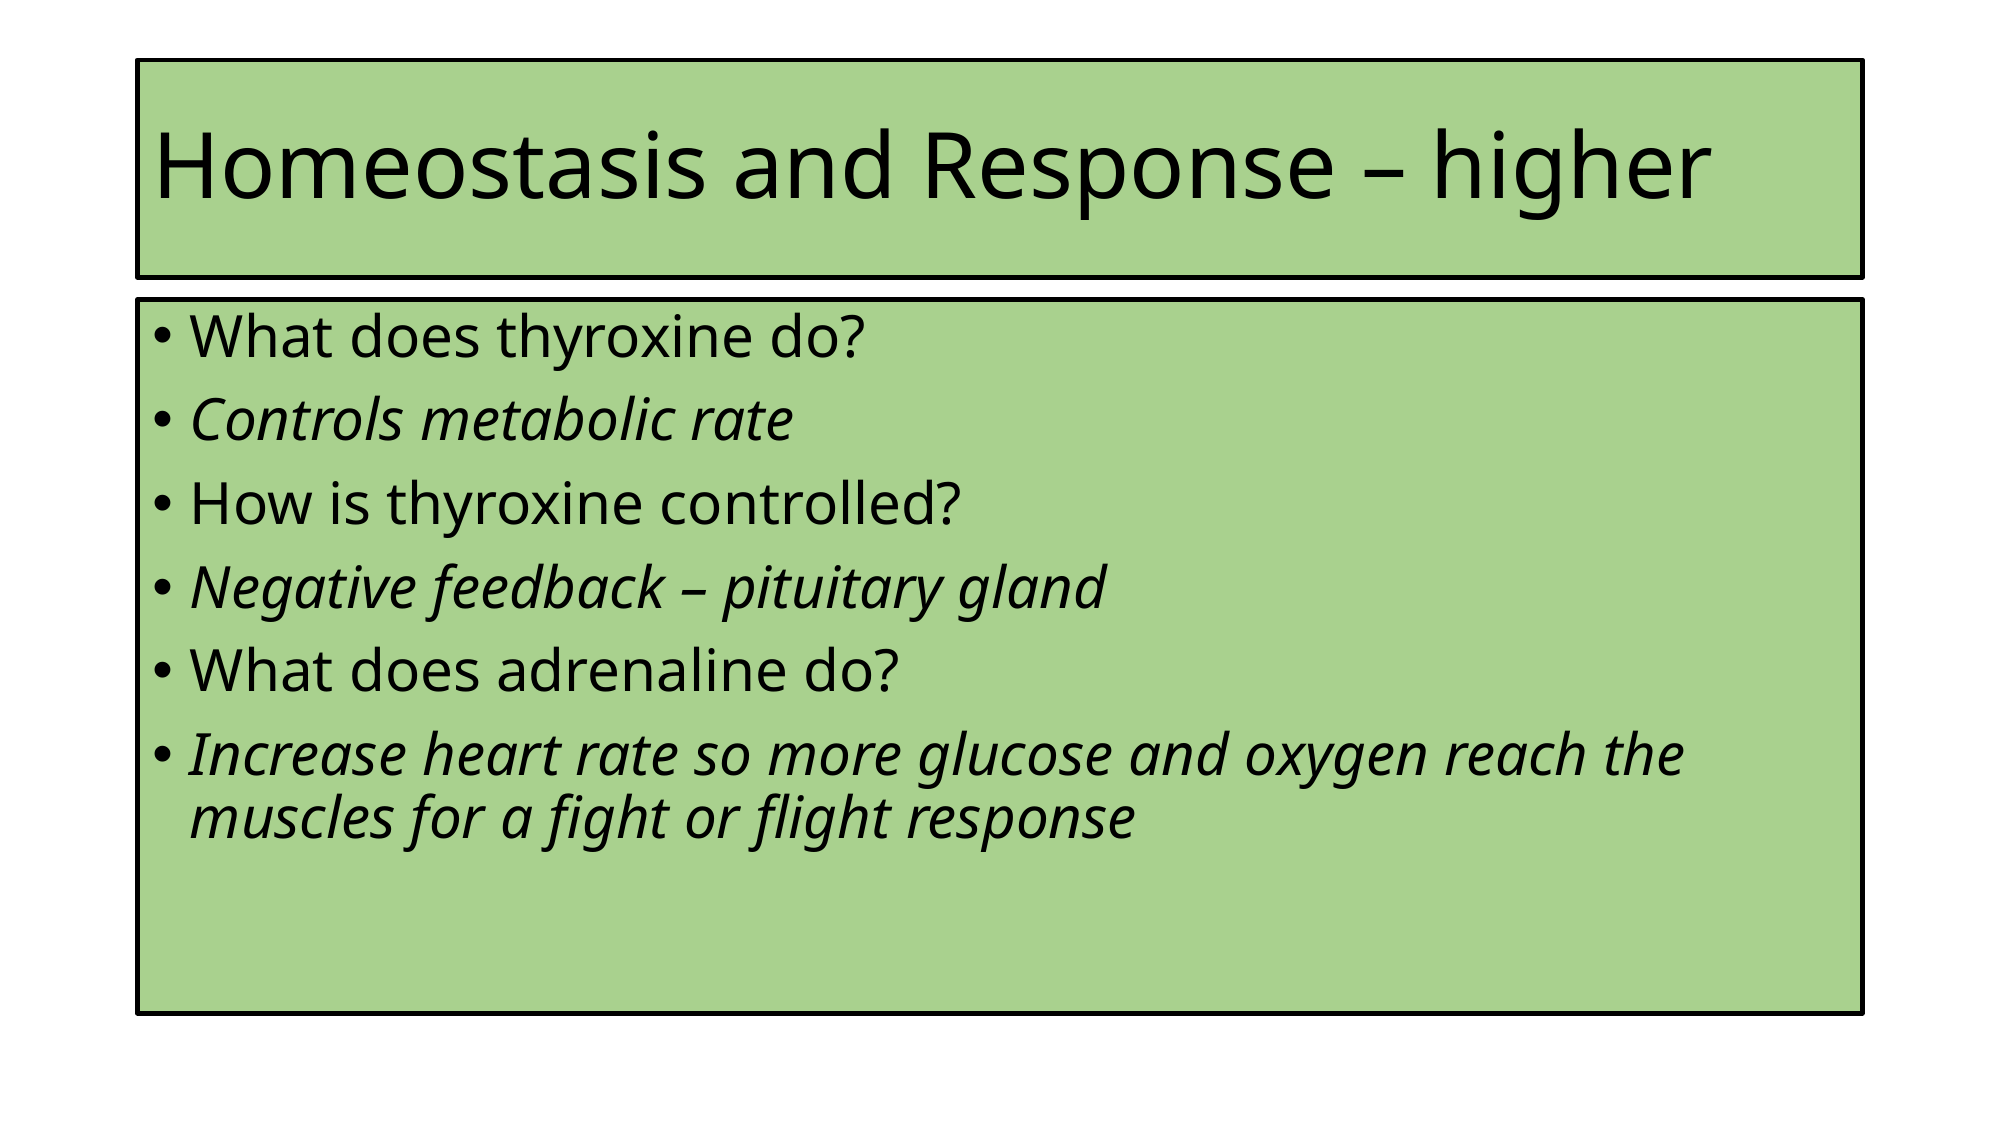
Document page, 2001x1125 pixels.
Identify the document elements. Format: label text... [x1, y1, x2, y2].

title Homeostasis and Response – higher [135, 58, 1865, 280]
list What does thyroxine do? Controls metabolic rate How is thyroxine controlled? Negative feedback – pituitary gland What does adrenaline do? Increase heart rate so more glucose and oxygen reach the muscles for a fight or flight response [135, 297, 1865, 1016]
